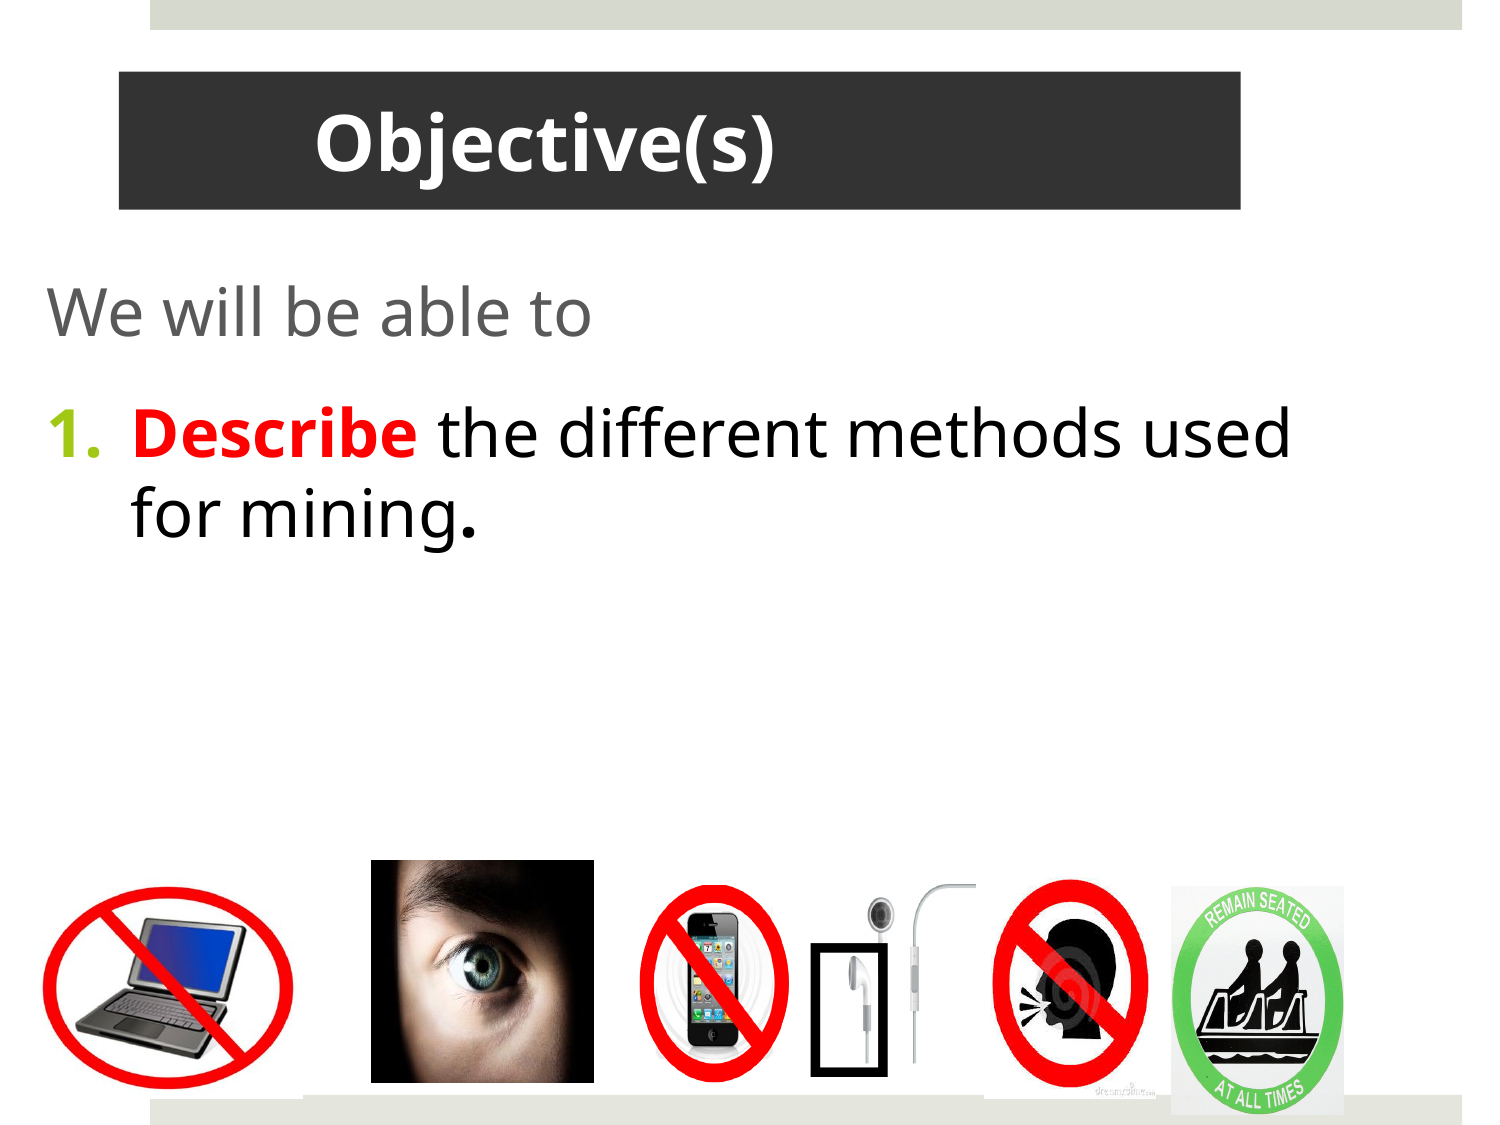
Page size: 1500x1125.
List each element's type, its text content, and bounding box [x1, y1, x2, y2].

text_box  [779, 882, 1085, 1123]
picture [638, 884, 791, 1084]
picture [30, 876, 303, 1100]
picture [371, 859, 595, 1084]
list We will be able to Describe the different methods used for mining. [31, 261, 1409, 1083]
picture [838, 882, 976, 1066]
picture [1171, 885, 1344, 1116]
picture [983, 869, 1157, 1100]
title Objective(s) [118, 71, 1241, 210]
